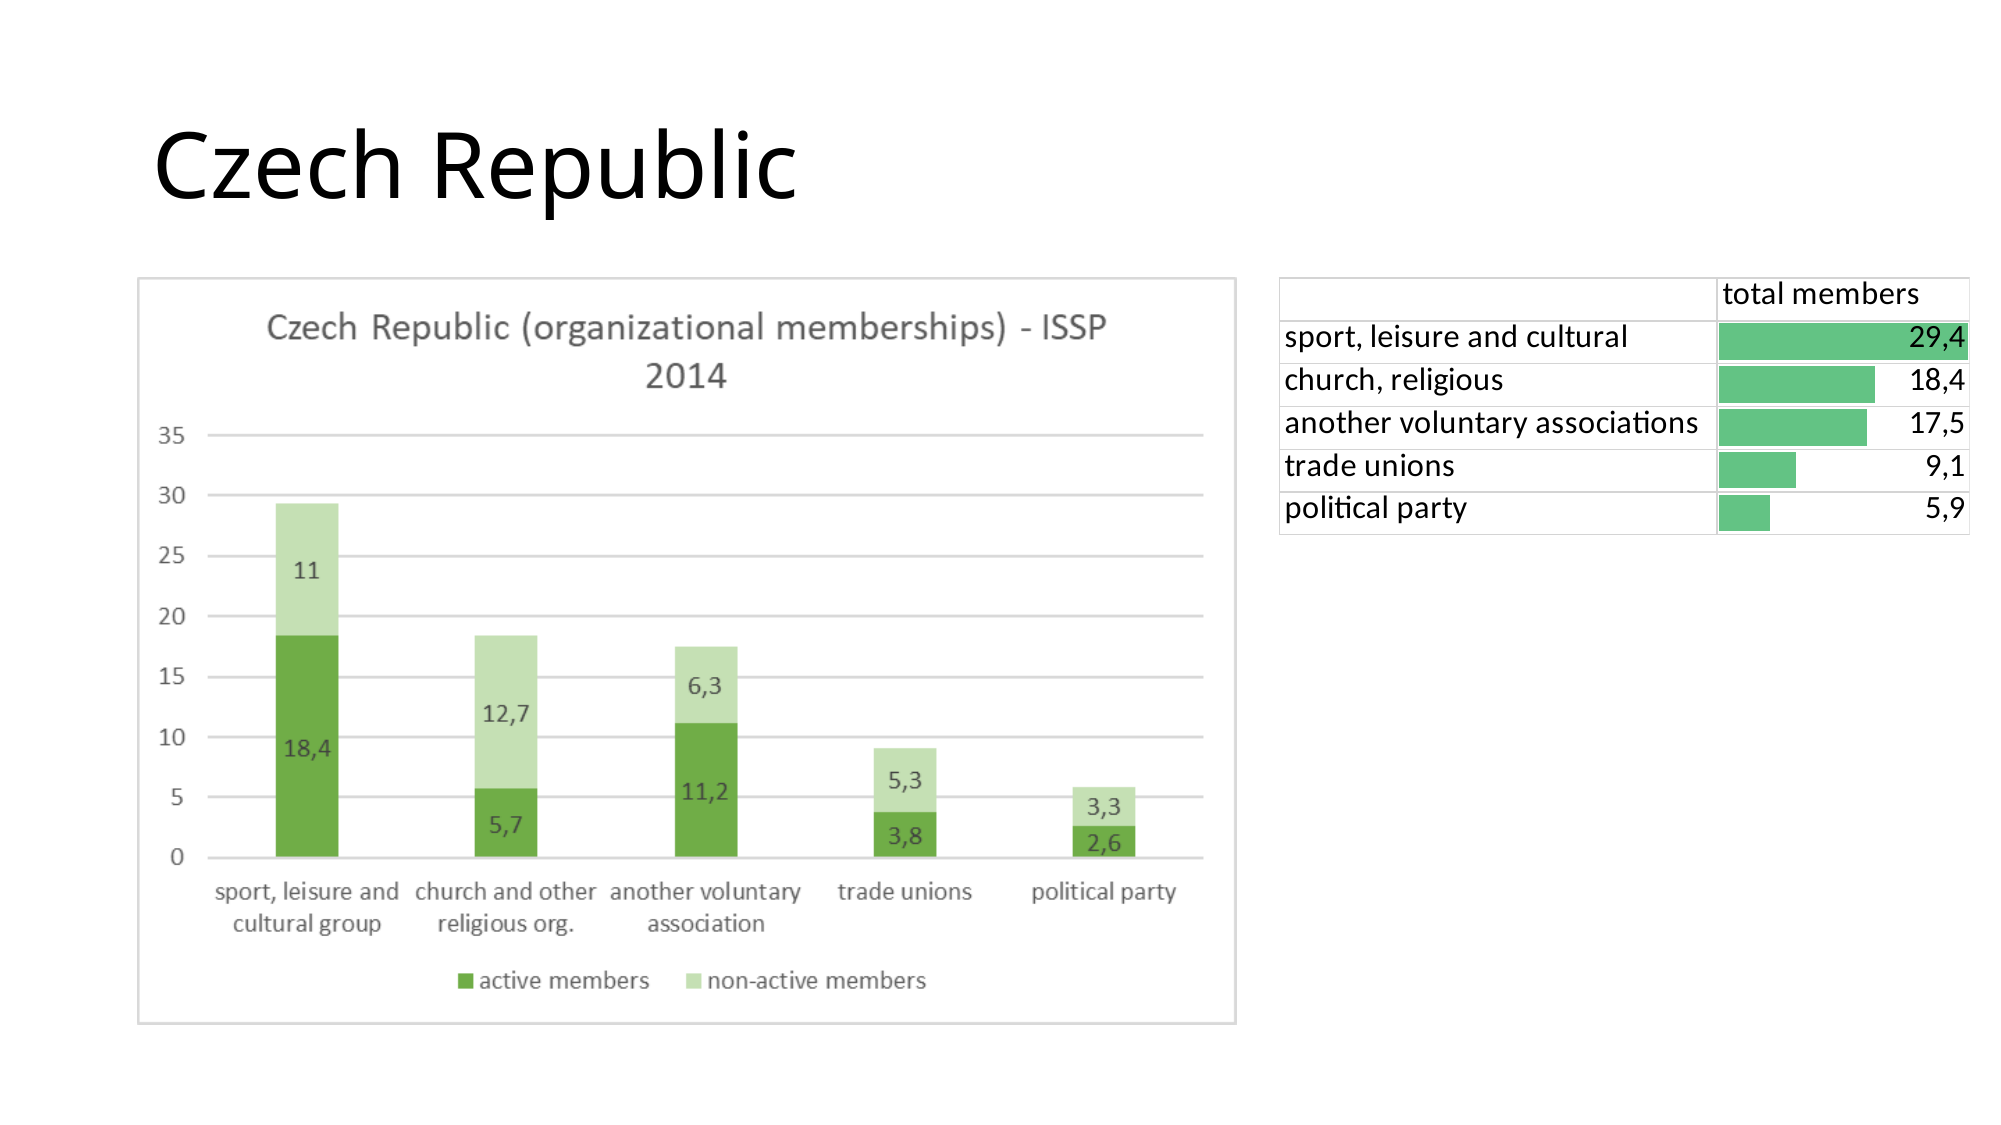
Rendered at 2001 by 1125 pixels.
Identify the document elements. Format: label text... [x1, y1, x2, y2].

picture [1278, 277, 1971, 536]
title Czech Republic [137, 59, 1863, 278]
picture [137, 277, 1237, 1025]
